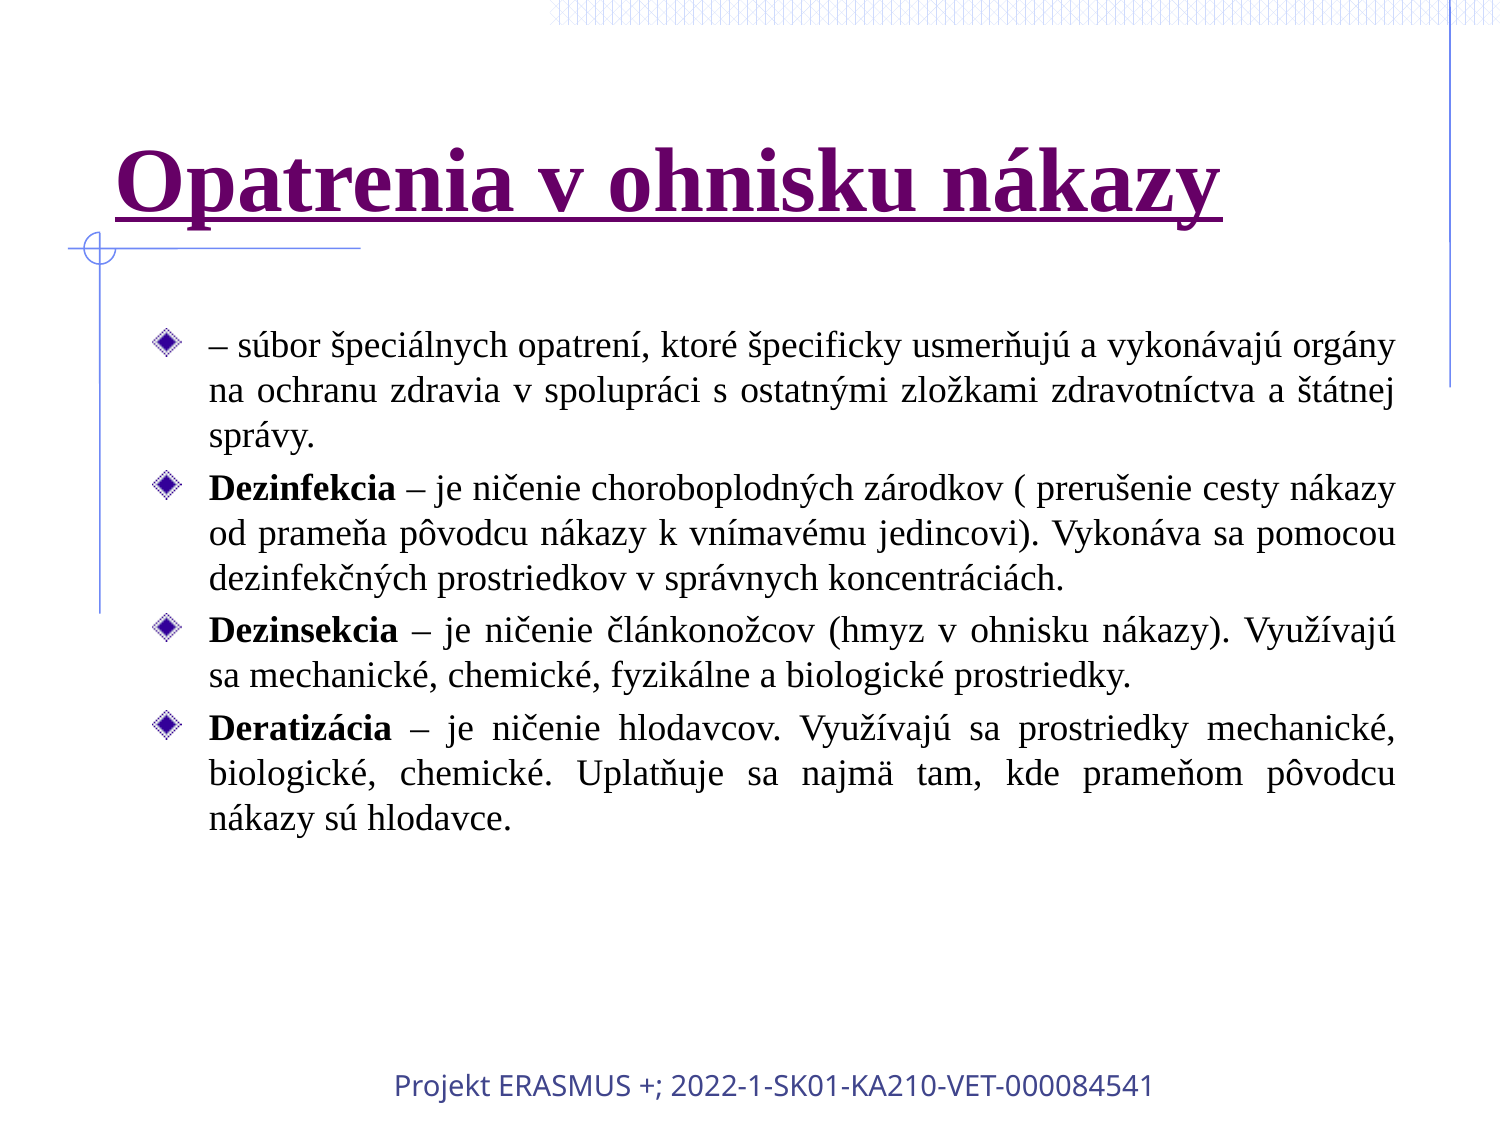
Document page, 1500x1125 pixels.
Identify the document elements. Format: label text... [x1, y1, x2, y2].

list – súbor špeciálnych opatrení, ktoré špecificky usmerňujú a vykonávajú orgány na ochranu zdravia v spolupráci s ostatnými zložkami zdravotníctva a štátnej správy. Dezinfekcia – je ničenie choroboplodných zárodkov ( prerušenie cesty nákazy od prameňa pôvodcu nákazy k vnímavému jedincovi). Vykonáva sa pomocou dezinfekčných prostriedkov v správnych koncentráciách. Dezinsekcia – je ničenie článkonožcov (hmyz v ohnisku nákazy). Využívajú sa mechanické, chemické, fyzikálne a biologické prostriedky. Deratizácia – je ničenie hlodavcov. Využívajú sa prostriedky mechanické, biologické, chemické. Uplatňuje sa najmä tam, kde prameňom pôvodcu nákazy sú hlodavce. [137, 312, 1413, 988]
title Opatrenia v ohnisku nákazy [99, 90, 1375, 238]
picture [152, 470, 182, 500]
picture [152, 710, 182, 740]
picture [152, 613, 182, 642]
picture [152, 328, 182, 357]
footer Projekt ERASMUS +; 2022-1-SK01-KA210-VET-000084541 [372, 1034, 1178, 1111]
